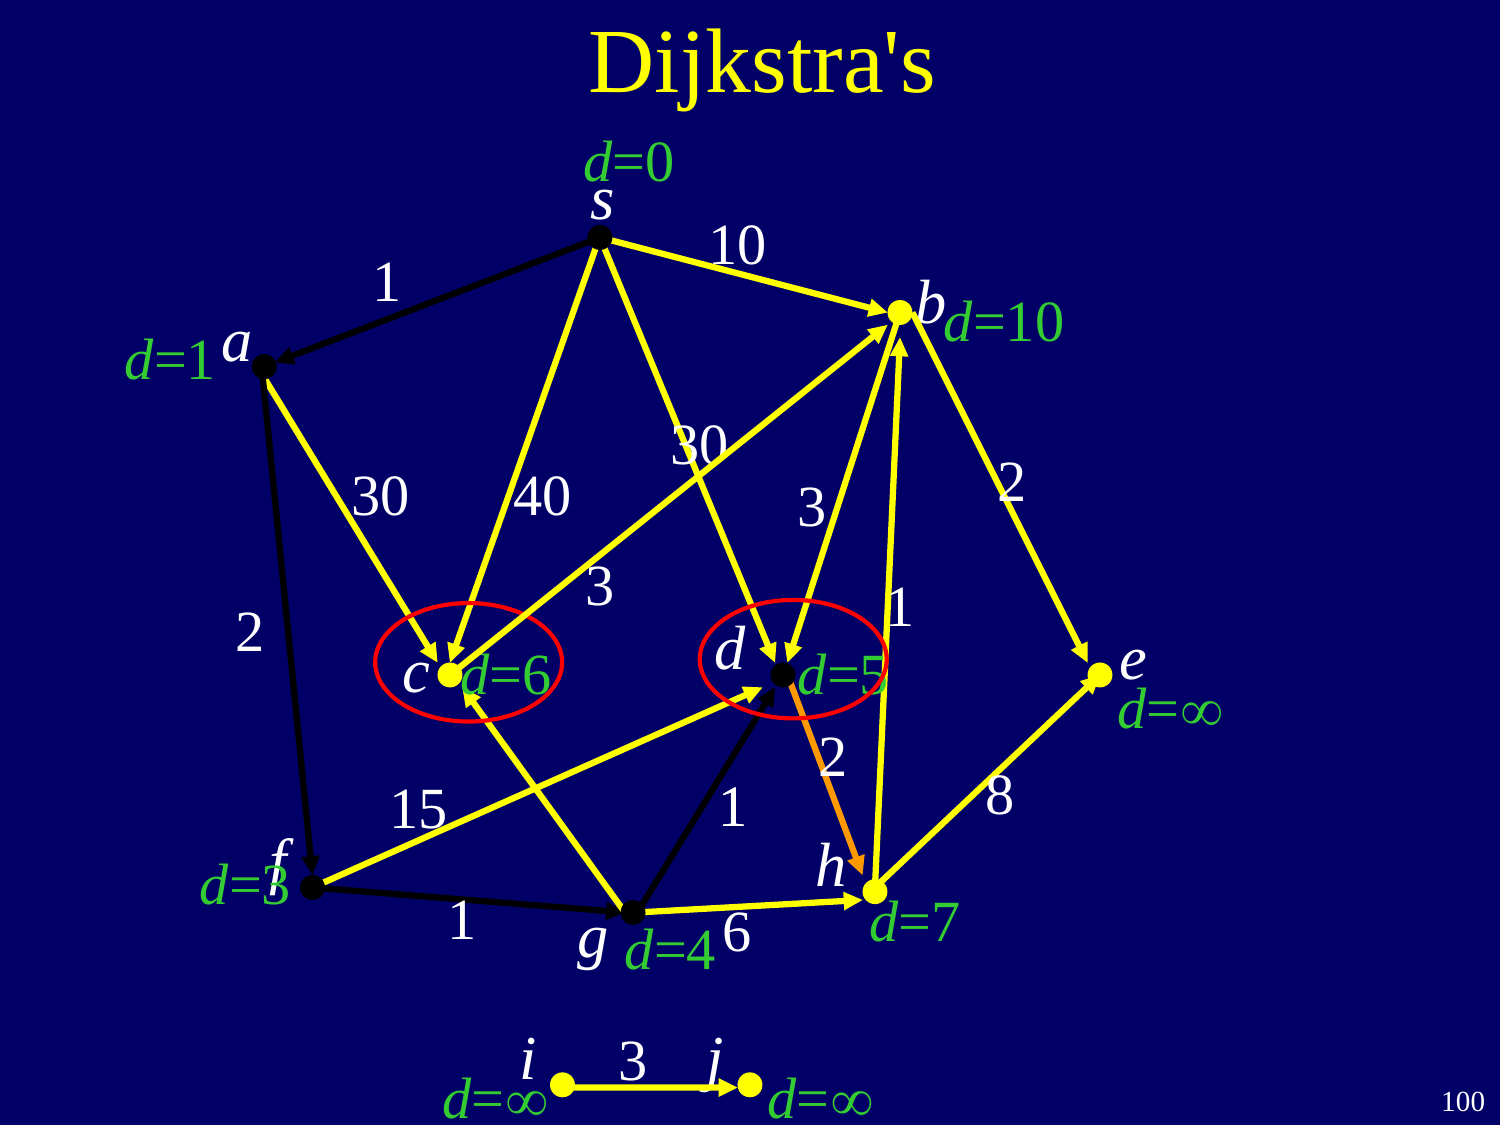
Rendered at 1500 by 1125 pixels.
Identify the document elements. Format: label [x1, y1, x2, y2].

text_box [220, 585, 280, 671]
text_box [427, 1009, 889, 1125]
text_box [110, 0, 1400, 989]
